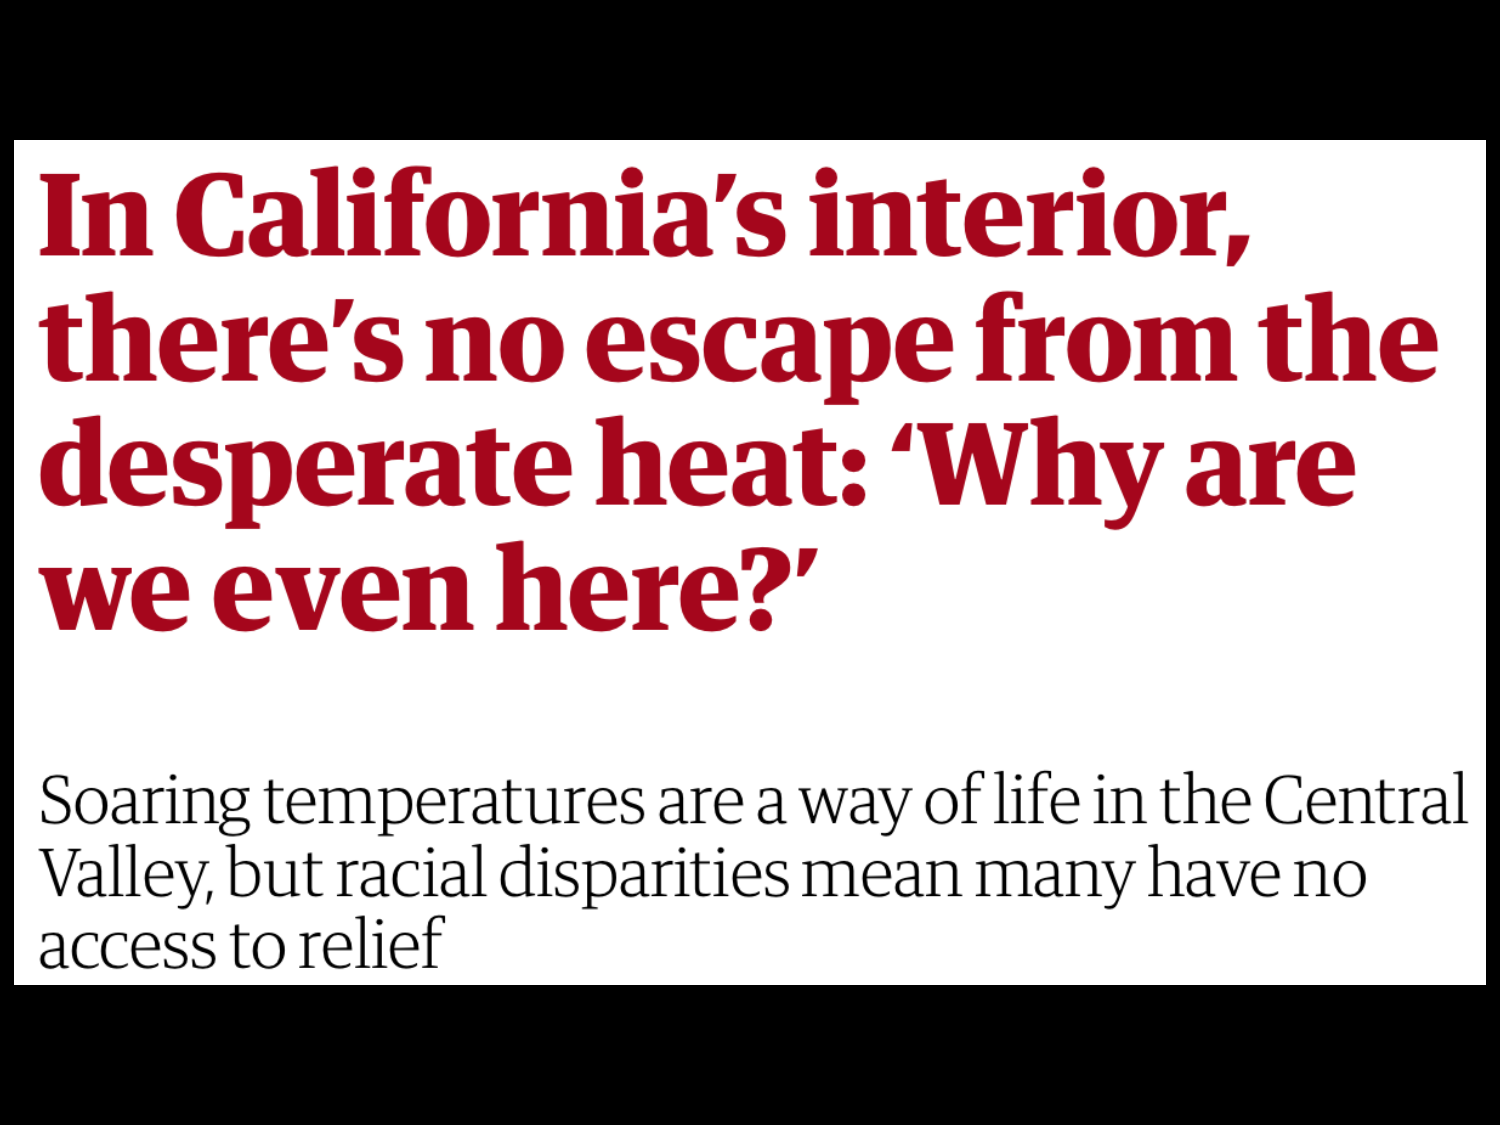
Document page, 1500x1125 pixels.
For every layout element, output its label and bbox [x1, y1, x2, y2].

picture [13, 140, 1486, 985]
